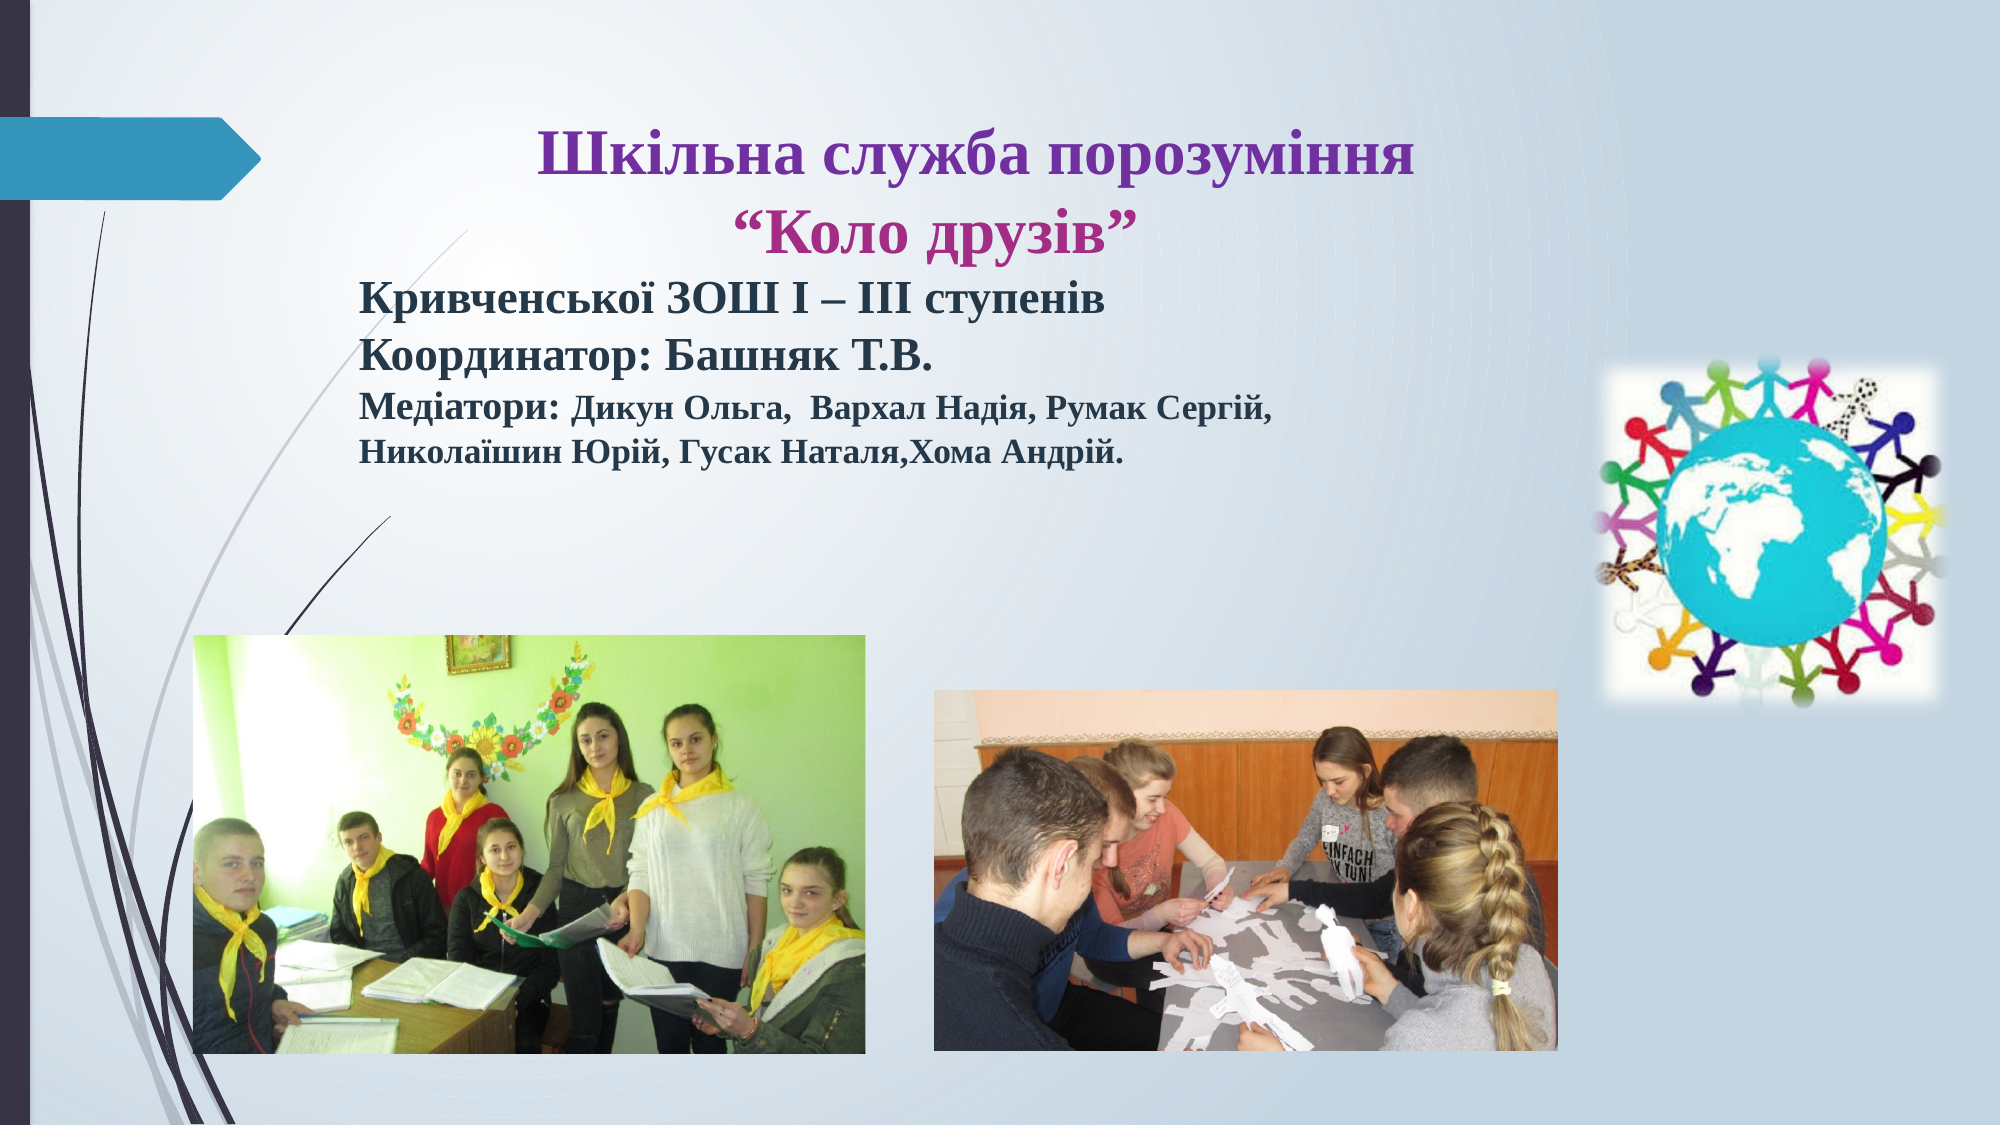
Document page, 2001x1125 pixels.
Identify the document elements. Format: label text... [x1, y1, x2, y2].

picture [933, 689, 1568, 1051]
picture [192, 635, 866, 1055]
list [1587, 349, 1955, 718]
title Шкільна служба порозуміння “Коло друзів” Кривченської ЗОШ І – ІІІ ступенів Координатор: Башняк Т.В. Медіатори: Дикун Ольга, Вархал Надія, Румак Сергій, Николаїшин Юрій, Гусак Наталя,Хома Андрій. [343, 102, 1888, 640]
